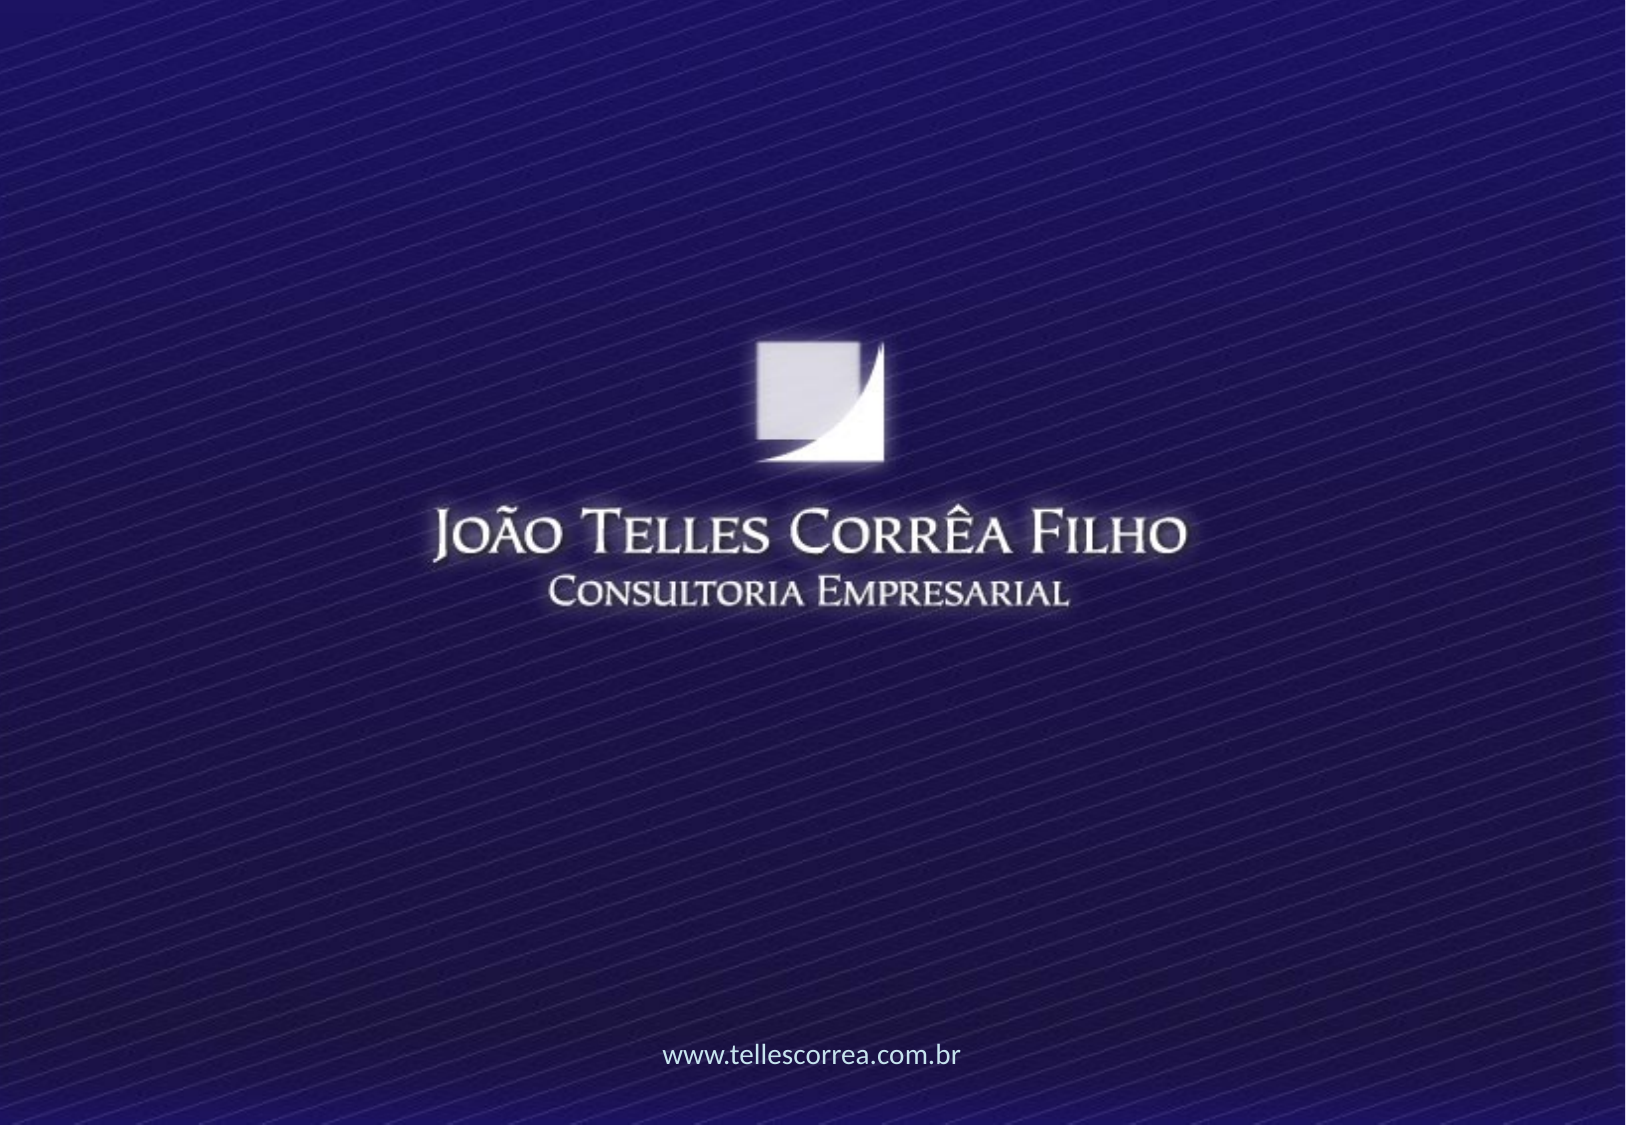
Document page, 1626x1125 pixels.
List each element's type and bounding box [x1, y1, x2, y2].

text_box [0, 0, 1625, 1125]
